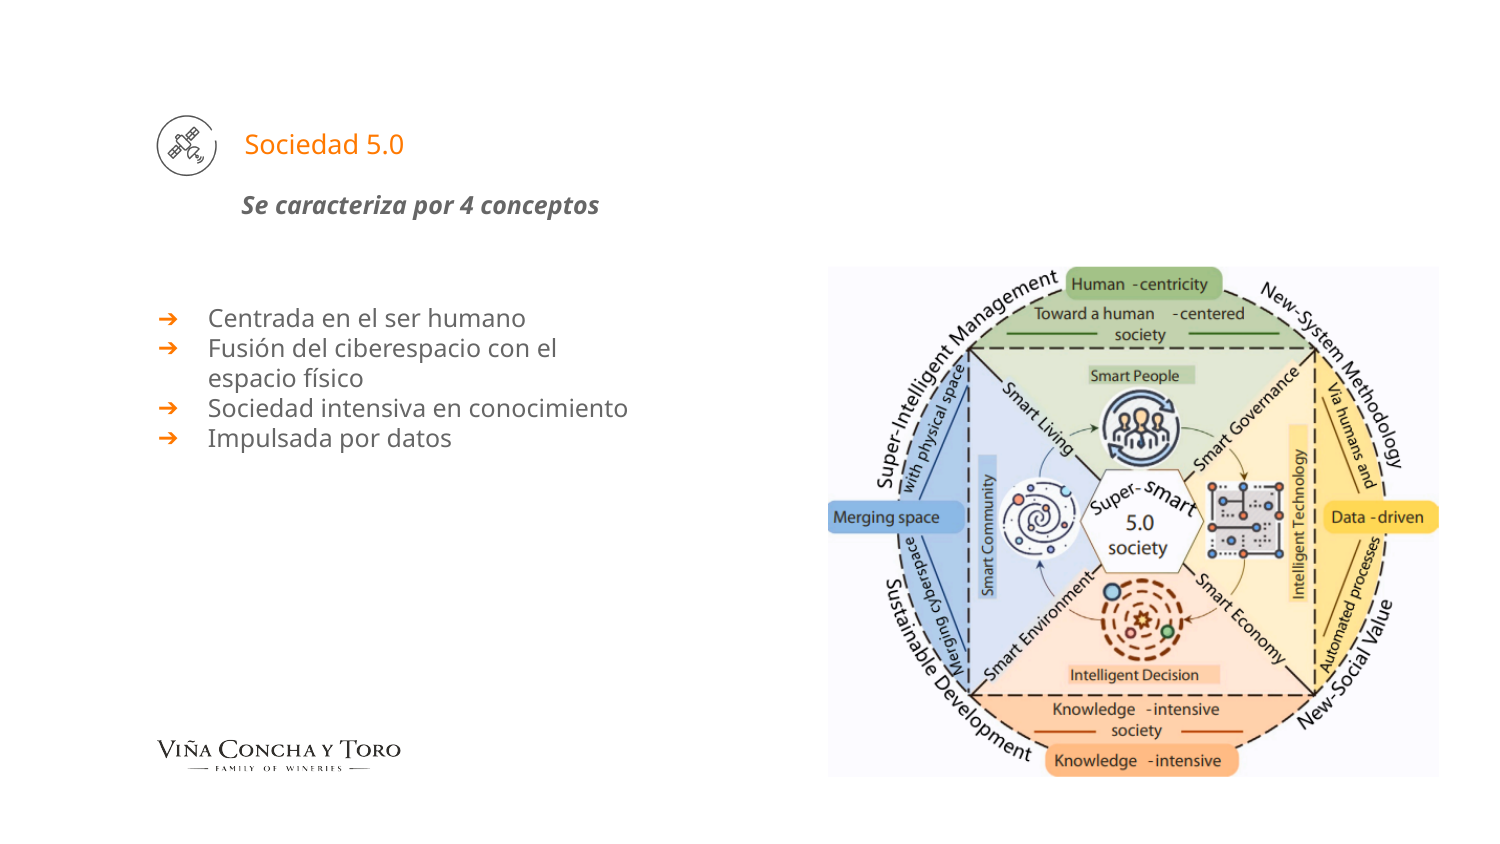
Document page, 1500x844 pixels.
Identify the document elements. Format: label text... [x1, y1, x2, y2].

picture [150, 109, 223, 180]
picture [827, 251, 1443, 789]
picture [140, 724, 423, 781]
text_box Se caracteriza por 4 conceptos [201, 182, 1108, 227]
text_box Centrada en el ser humano Fusión del ciberespacio con el espacio físico Sociedad intensiva en conocimiento Impulsada por datos [117, 294, 652, 490]
text_box Sociedad 5.0 [229, 112, 871, 175]
